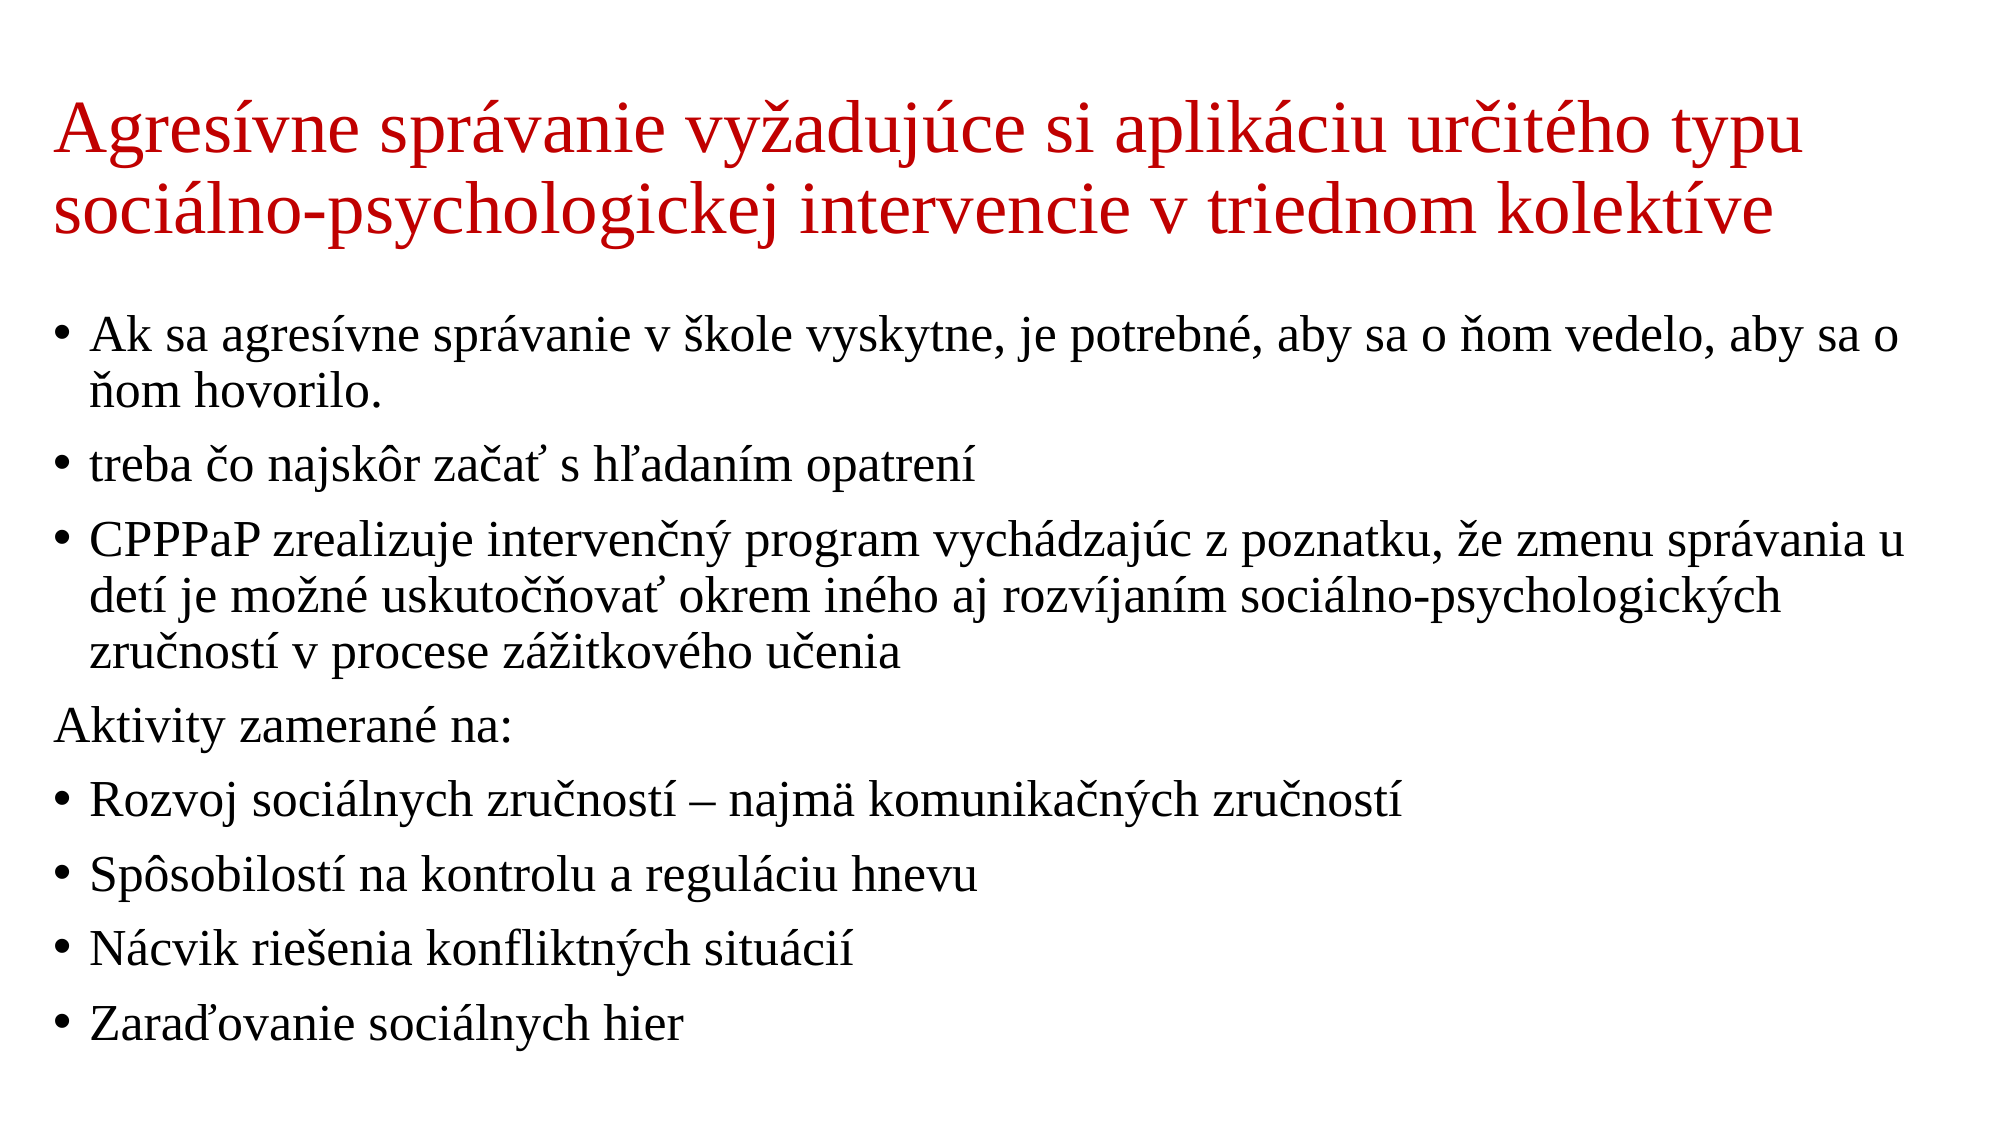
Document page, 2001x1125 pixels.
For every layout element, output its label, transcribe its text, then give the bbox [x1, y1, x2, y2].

list Ak sa agresívne správanie v škole vyskytne, je potrebné, aby sa o ňom vedelo, aby sa o ňom hovorilo. treba čo najskôr začať s hľadaním opatrení CPPPaP zrealizuje intervenčný program vychádzajúc z poznatku, že zmenu správania u detí je možné uskutočňovať okrem iného aj rozvíjaním sociálno-psychologických zručností v procese zážitkového učenia Aktivity zamerané na: Rozvoj sociálnych zručností – najmä komunikačných zručností Spôsobilostí na kontrolu a reguláciu hnevu Nácvik riešenia konfliktných situácií Zaraďovanie sociálnych hier [38, 299, 1942, 1066]
title Agresívne správanie vyžadujúce si aplikáciu určitého typu sociálno-psychologickej intervencie v triednom kolektíve [38, 59, 1863, 278]
